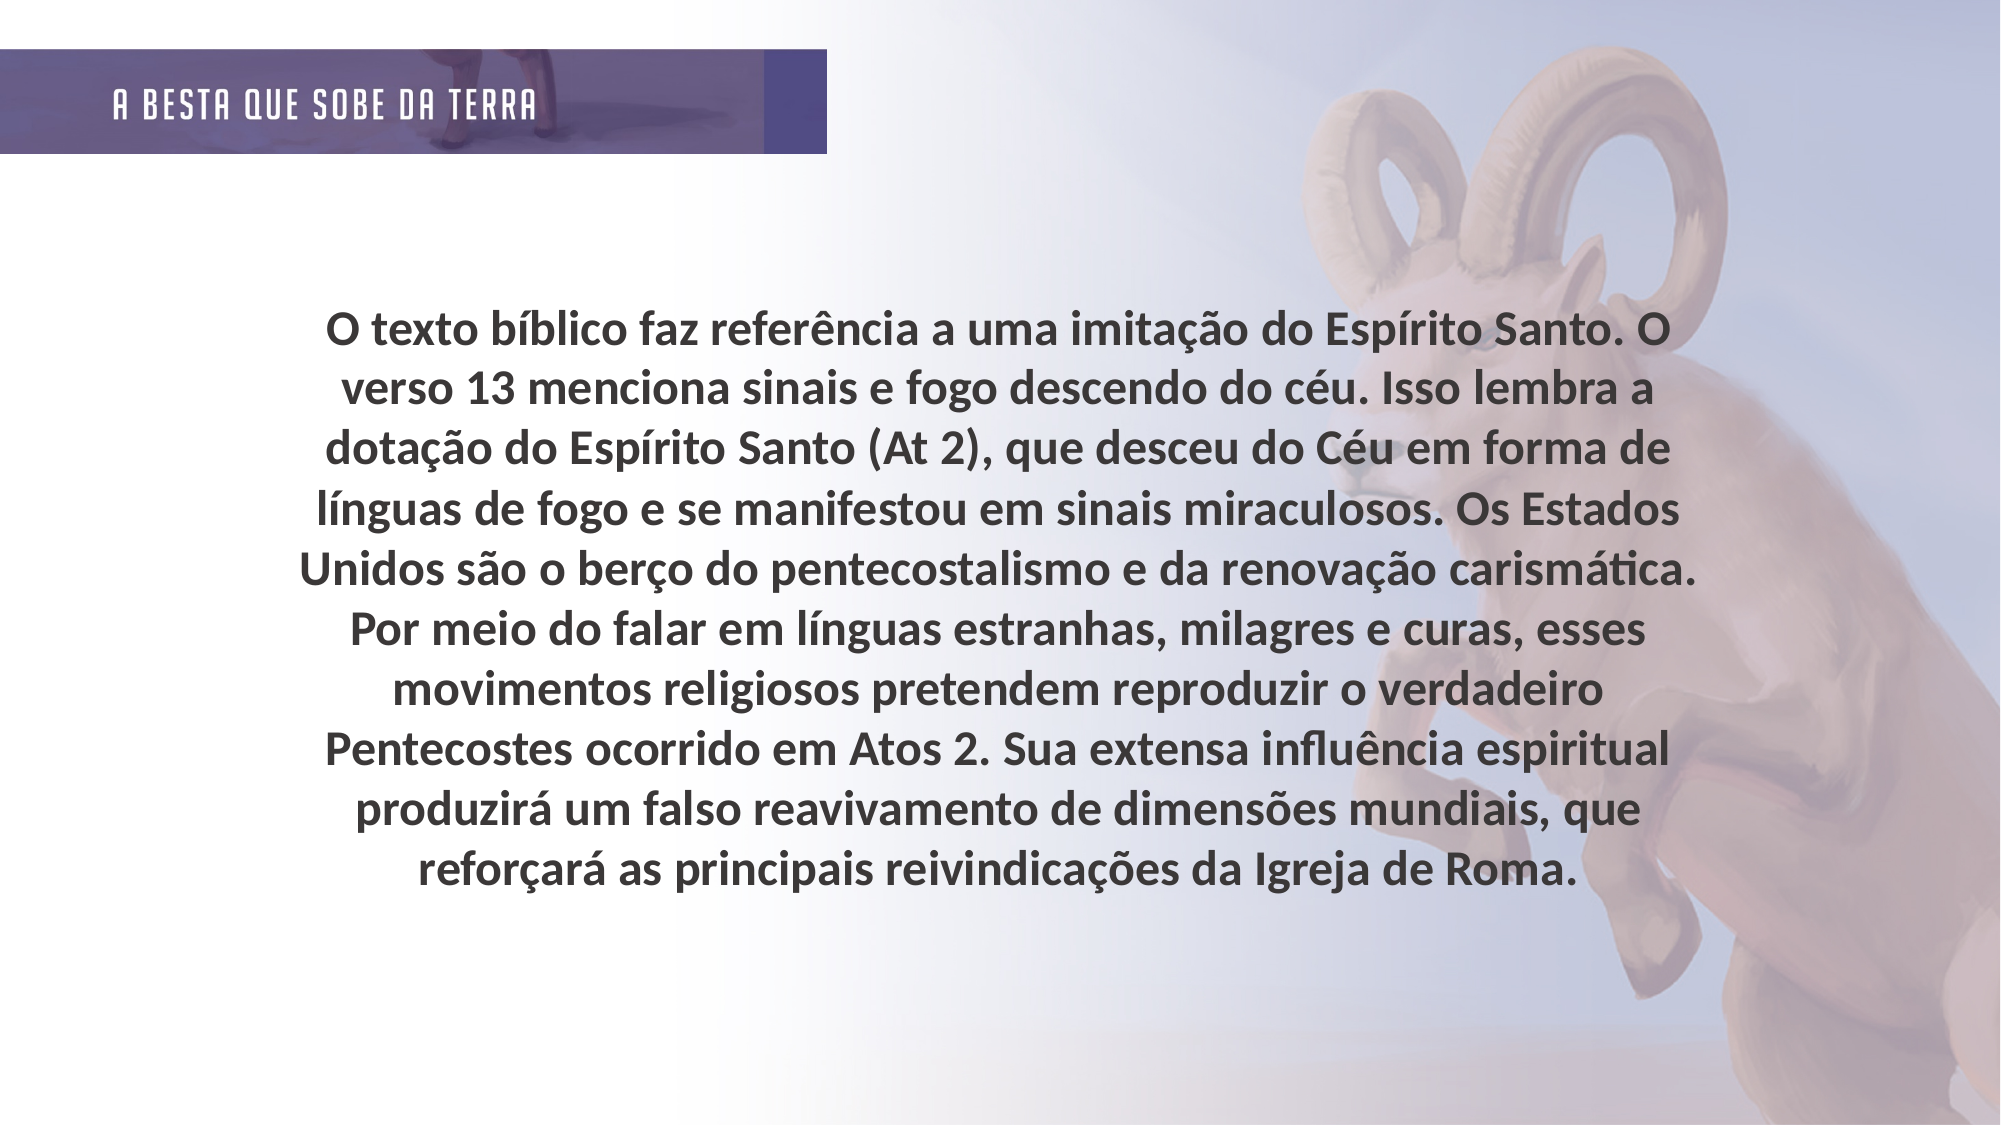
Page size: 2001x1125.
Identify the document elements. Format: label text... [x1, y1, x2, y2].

text_box O texto bíblico faz referência a uma imitação do Espírito Santo. O verso 13 menciona sinais e fogo descendo do céu. Isso lembra a dotação do Espírito Santo (At 2), que desceu do Céu em forma de línguas de fogo e se manifestou em sinais miraculosos. Os Estados Unidos são o berço do pentecostalismo e da renovação carismática. Por meio do falar em línguas estranhas, milagres e curas, esses movimentos religiosos pretendem reproduzir o verdadeiro Pentecostes ocorrido em Atos 2. Sua extensa influência espiritual produzirá um falso reavivamento de dimensões mundiais, que reforçará as principais reivindicações da Igreja de Roma. [273, 287, 1725, 903]
picture [0, 0, 2001, 1125]
